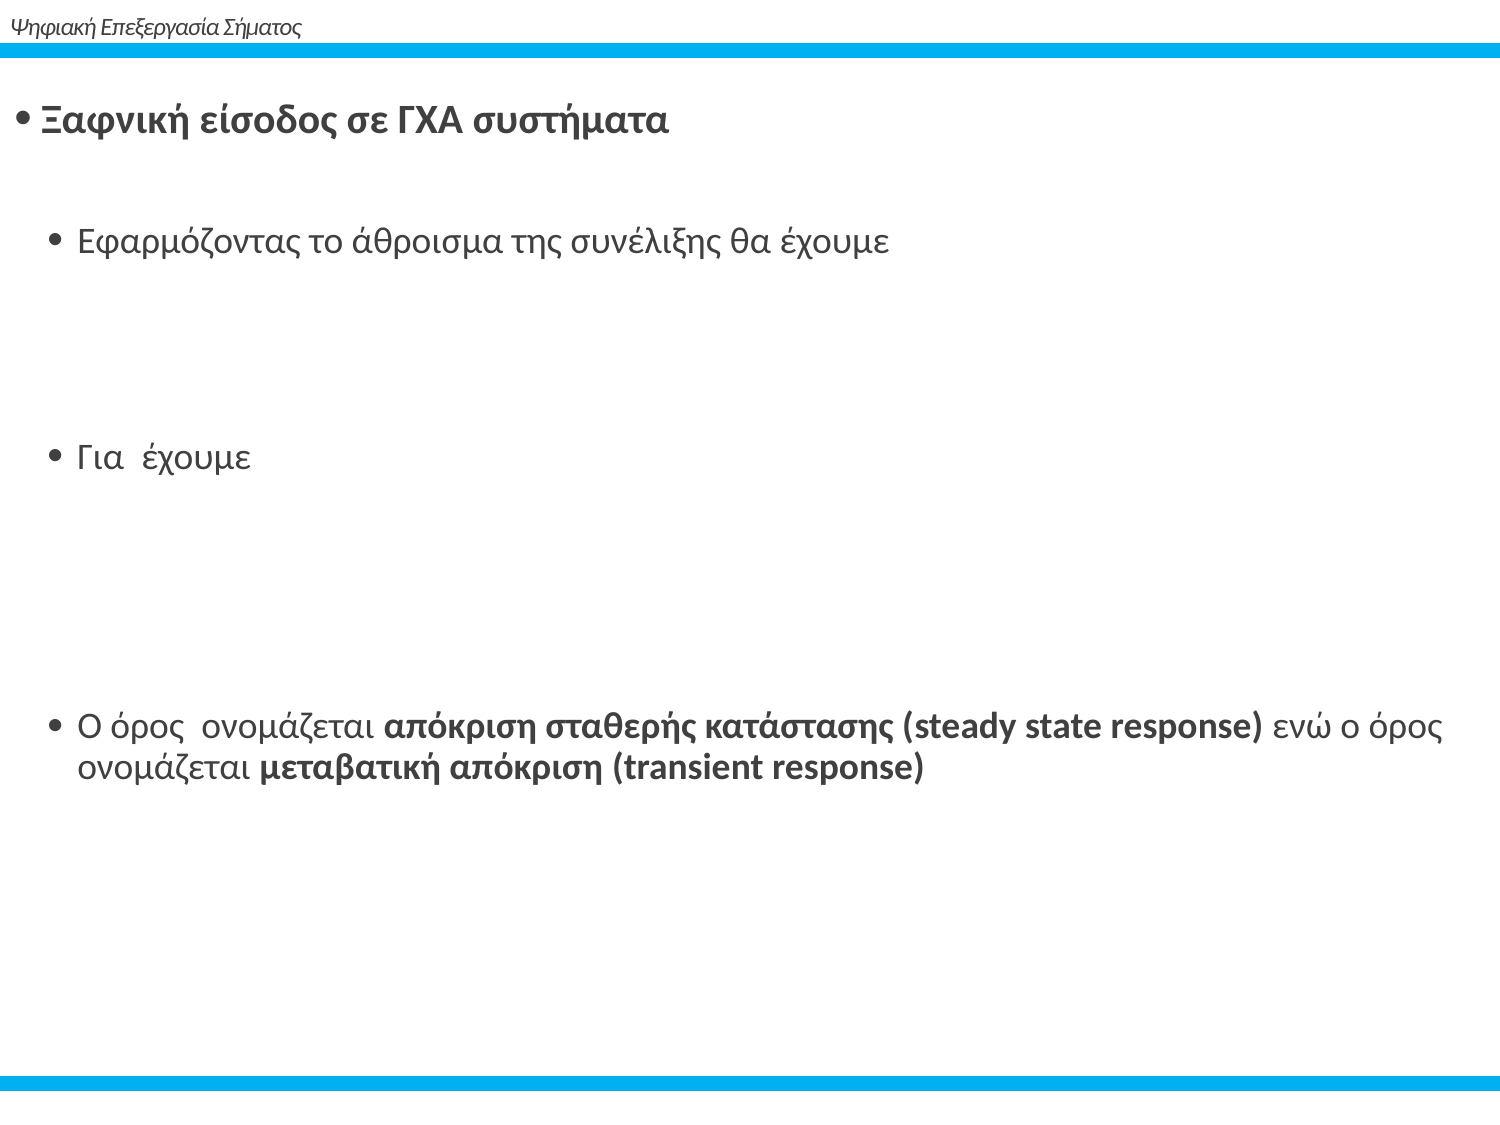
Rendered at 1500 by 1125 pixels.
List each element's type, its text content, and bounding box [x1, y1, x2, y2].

text_box [0, 43, 1500, 58]
title Ψηφιακή Επεξεργασία Σήματος [0, 20, 1484, 43]
text_box [0, 1076, 1500, 1091]
